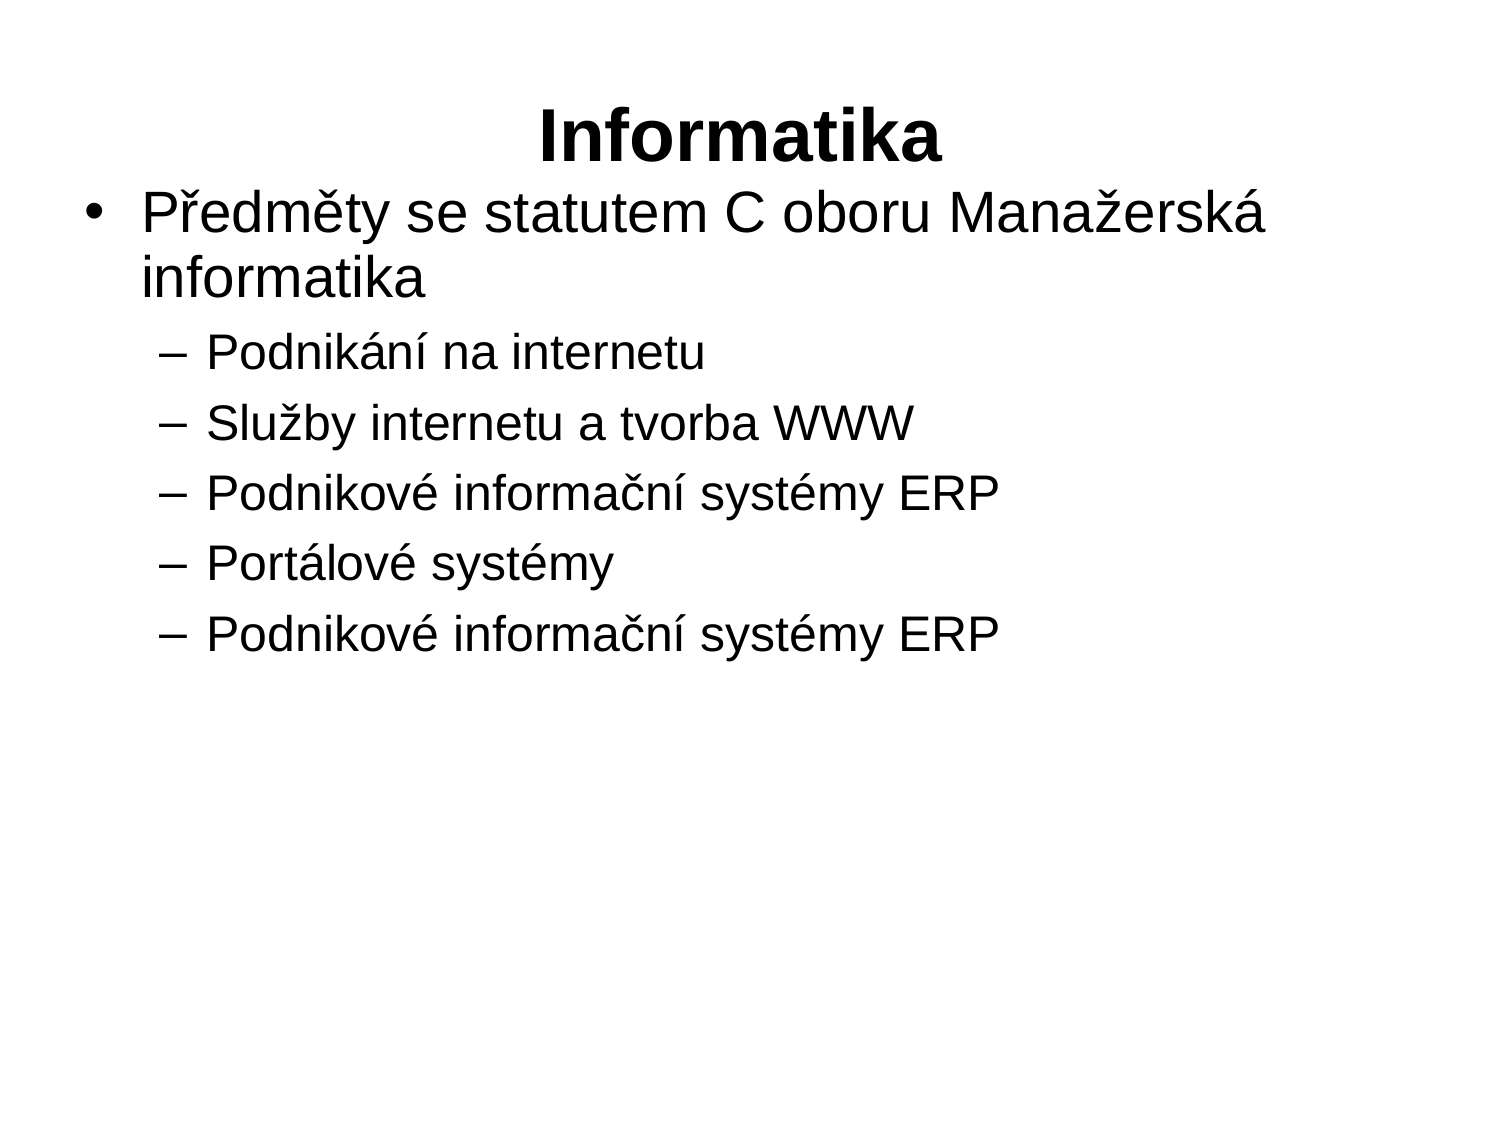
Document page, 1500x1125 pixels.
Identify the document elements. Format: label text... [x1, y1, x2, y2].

title Informatika [74, 37, 1426, 226]
list Předměty se statutem C oboru Manažerská informatika Podnikání na internetu Služby internetu a tvorba WWW Podnikové informační systémy ERP Portálové systémy Podnikové informační systémy ERP [70, 172, 1421, 1040]
